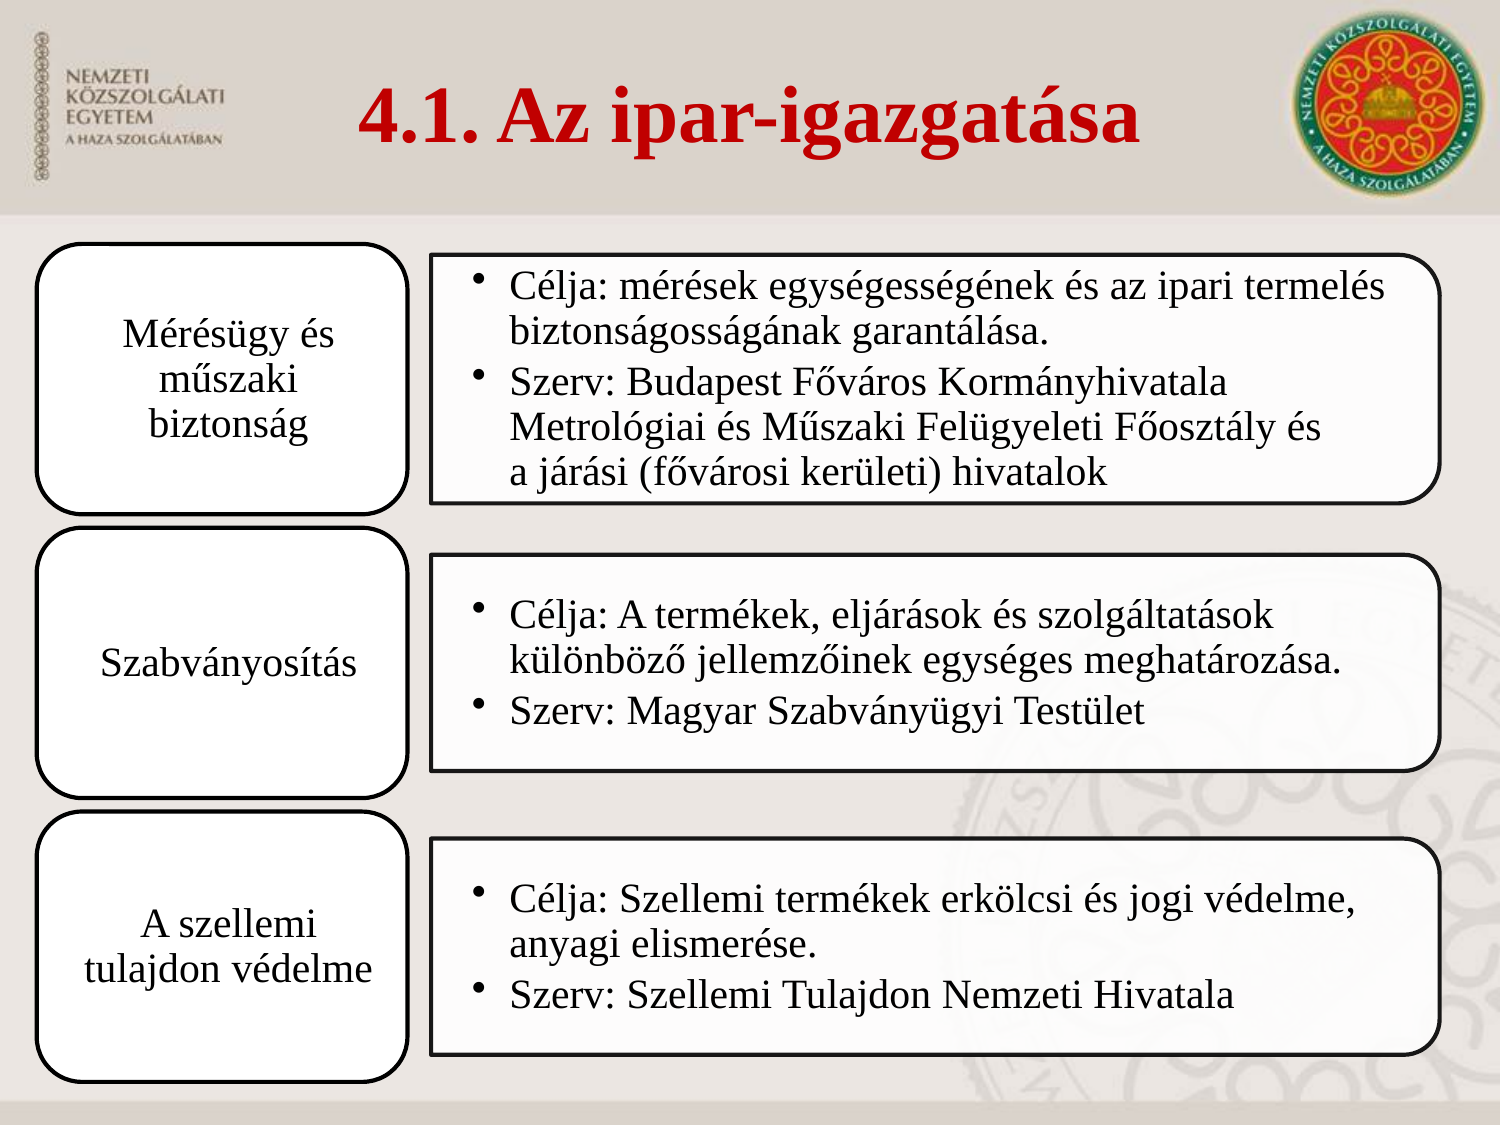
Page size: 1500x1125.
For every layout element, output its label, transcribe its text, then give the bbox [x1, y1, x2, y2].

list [17, 243, 1483, 1083]
picture [0, 220, 1500, 1125]
title 4.1. Az ipar-igazgatása [0, 0, 1500, 220]
